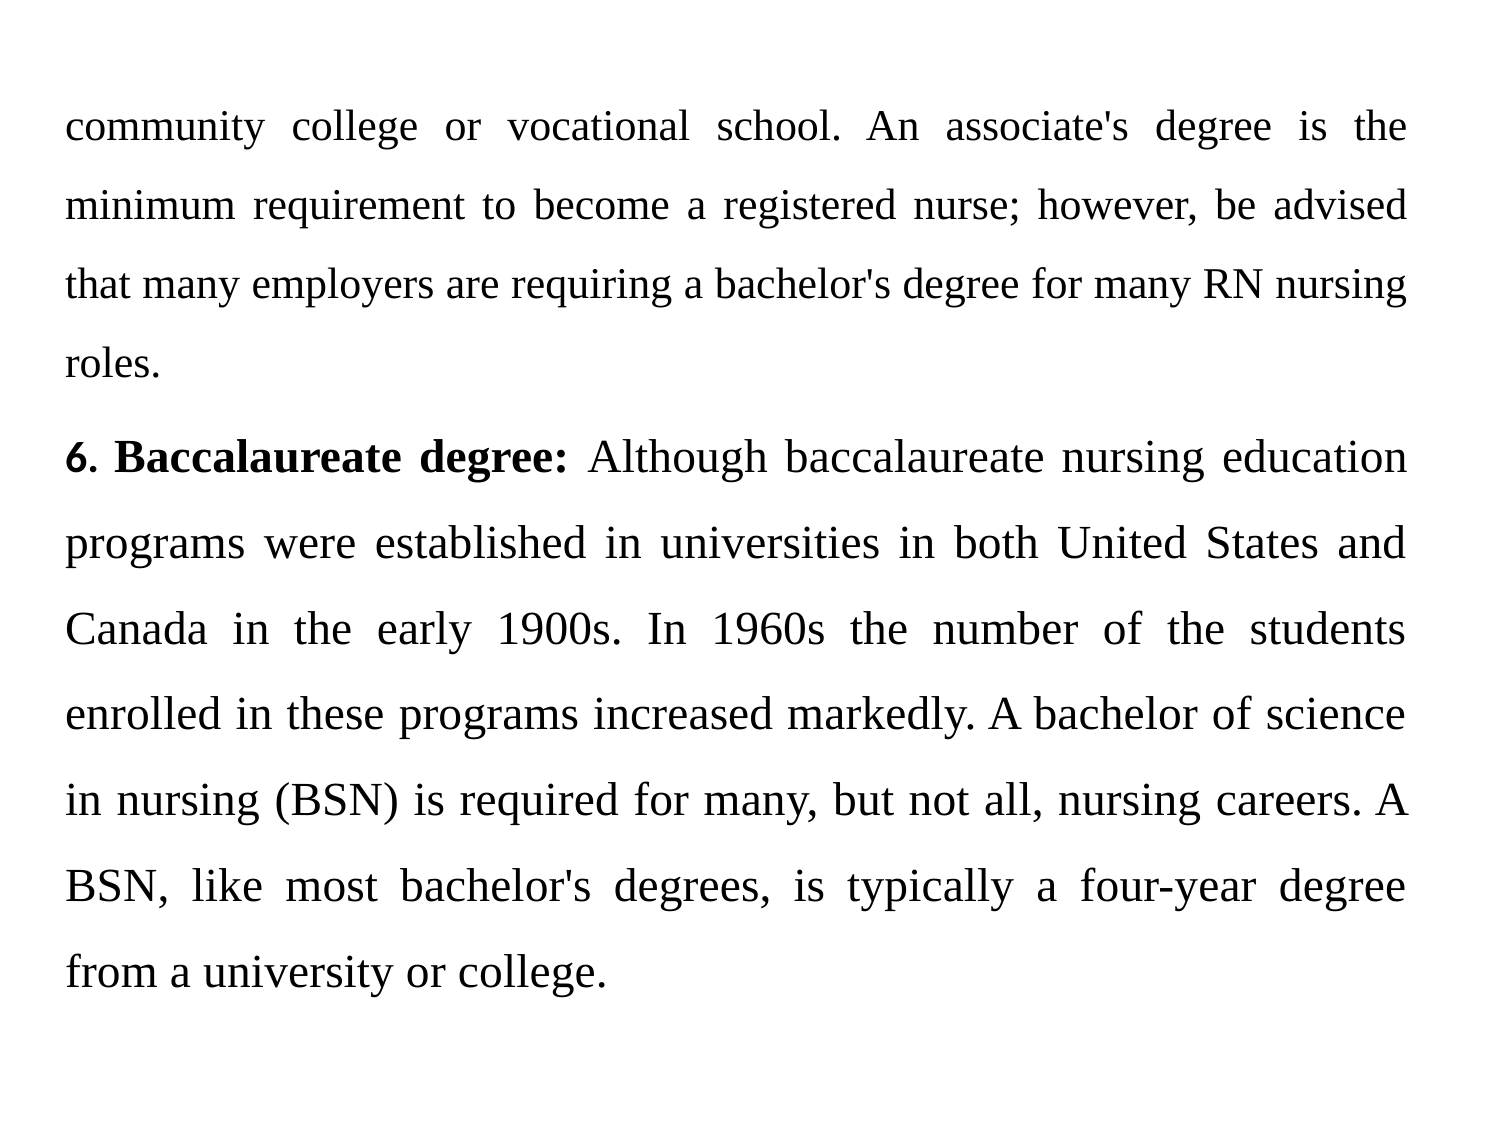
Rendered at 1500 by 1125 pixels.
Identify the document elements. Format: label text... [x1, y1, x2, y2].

list community college or vocational school. An associate's degree is the minimum requirement to become a registered nurse; however, be advised that many employers are requiring a bachelor's degree for many RN nursing roles. 6. Baccalaureate degree: Although baccalaureate nursing education programs were established in universities in both United States and Canada in the early 1900s. In 1960s the number of the students enrolled in these programs increased markedly. A bachelor of science in nursing (BSN) is required for many, but not all, nursing careers. A BSN, like most bachelor's degrees, is typically a four-year degree from a university or college. [50, 62, 1425, 1005]
